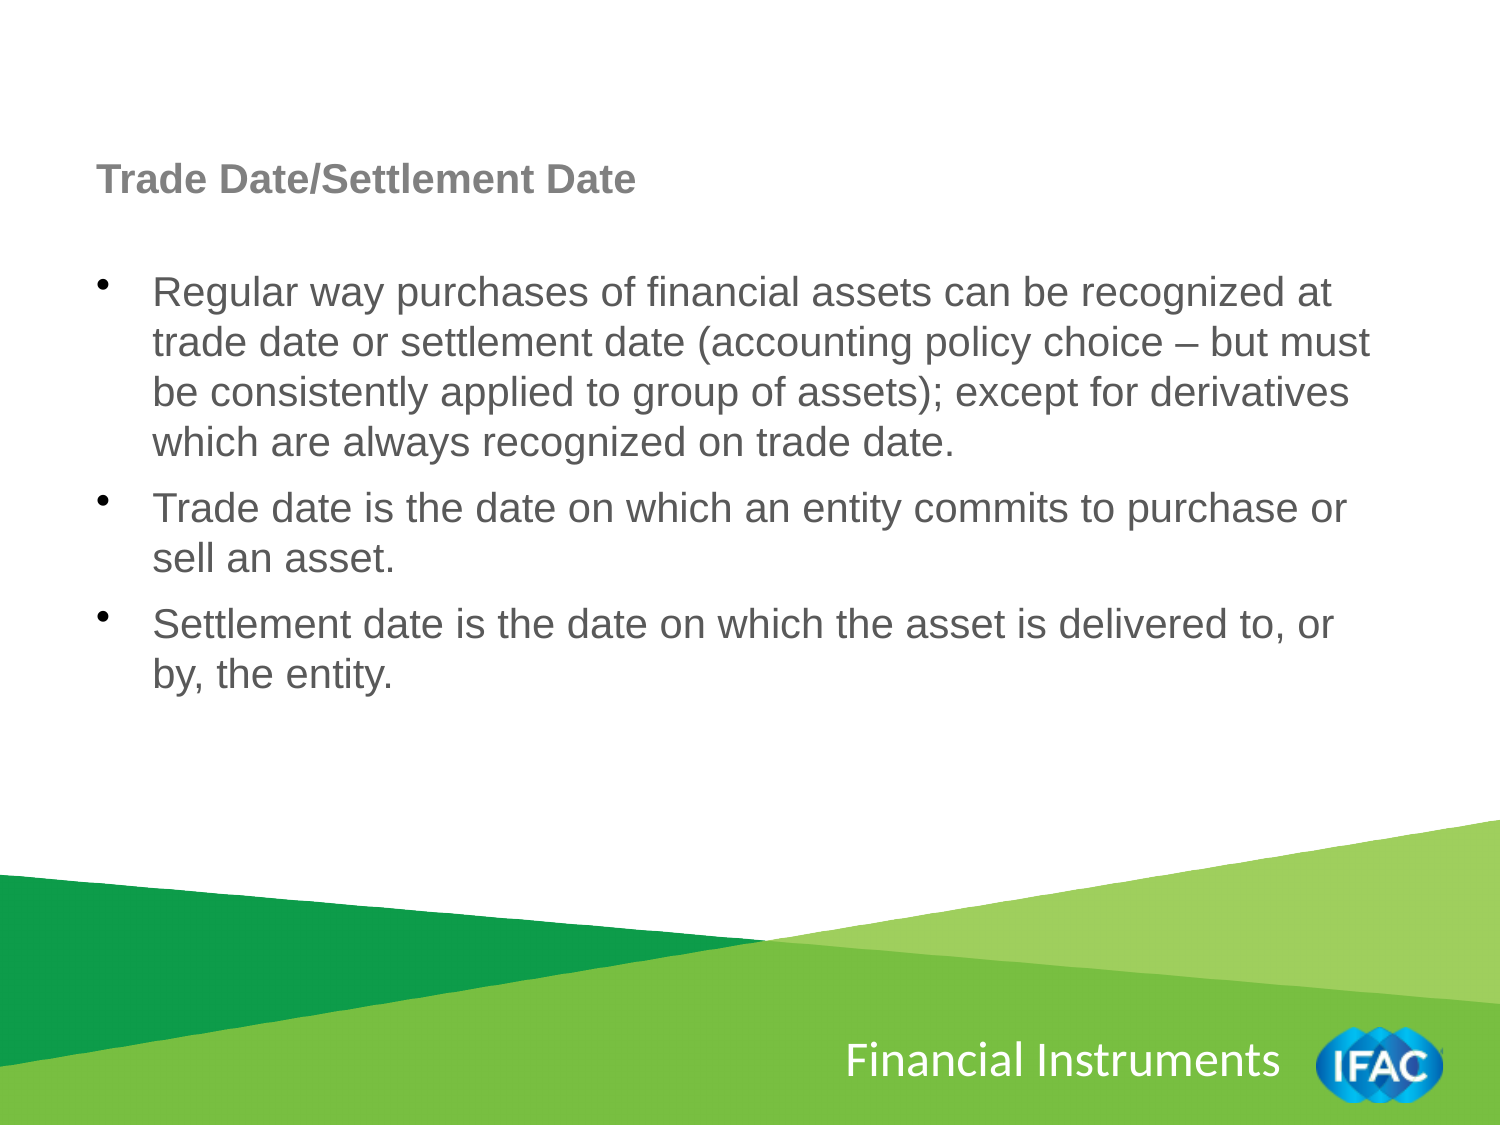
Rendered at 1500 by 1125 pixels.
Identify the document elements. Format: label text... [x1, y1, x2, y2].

text_box Financial Instruments [87, 1018, 1296, 1094]
picture [0, 442, 1500, 1125]
text_box Trade Date/Settlement Date Regular way purchases of financial assets can be recognized at trade date or settlement date (accounting policy choice – but must be consistently applied to group of assets); except for derivatives which are always recognized on trade date. Trade date is the date on which an entity commits to purchase or sell an asset. Settlement date is the date on which the asset is delivered to, or by, the entity. [81, 144, 1409, 844]
